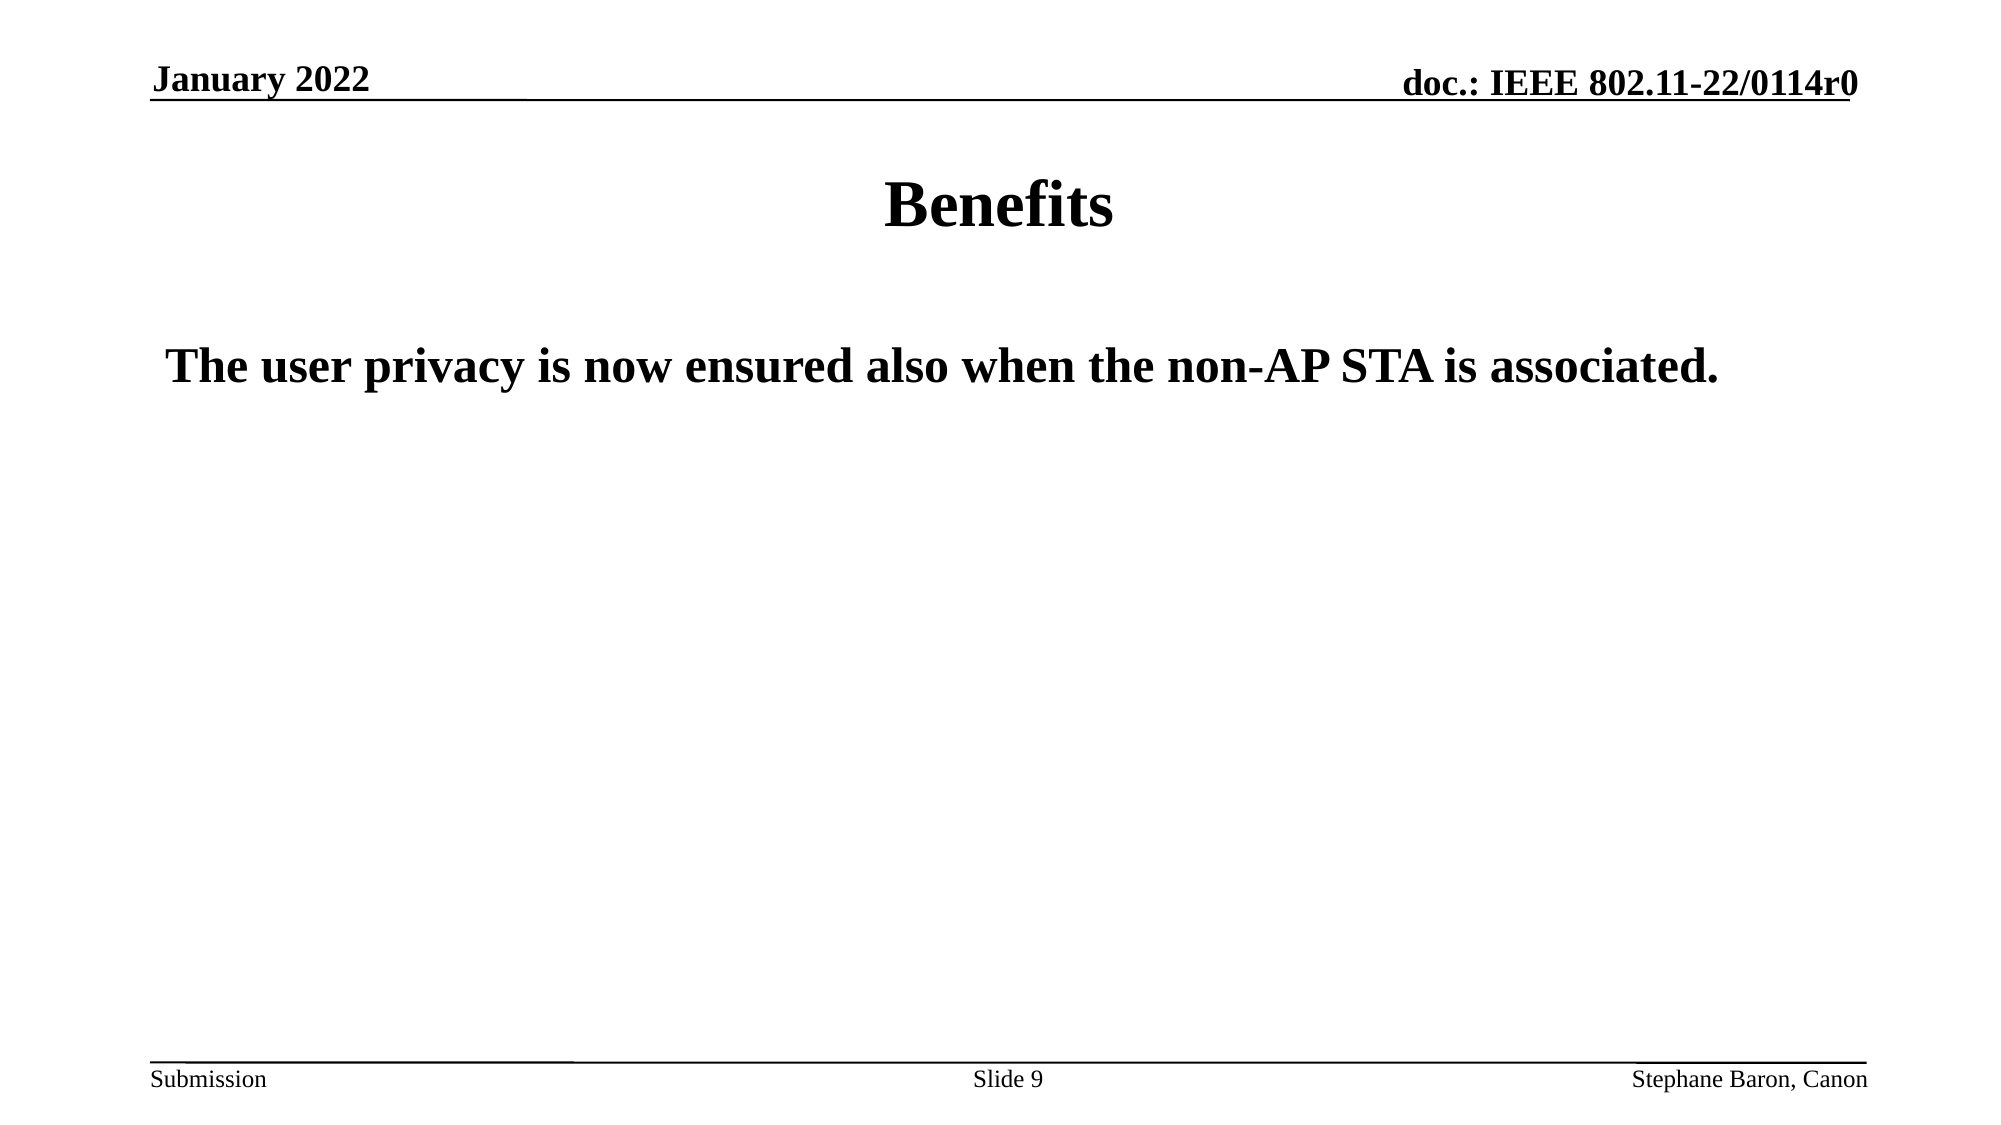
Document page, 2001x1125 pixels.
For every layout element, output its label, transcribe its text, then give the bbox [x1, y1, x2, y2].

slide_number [152, 54, 563, 100]
title Benefits [149, 112, 1850, 288]
slide_number Slide 9 [950, 1061, 1067, 1123]
list The user privacy is now ensured also when the non-AP STA is associated. [149, 324, 1850, 1000]
footer Stephane Baron, Canon [1171, 1061, 1869, 1093]
